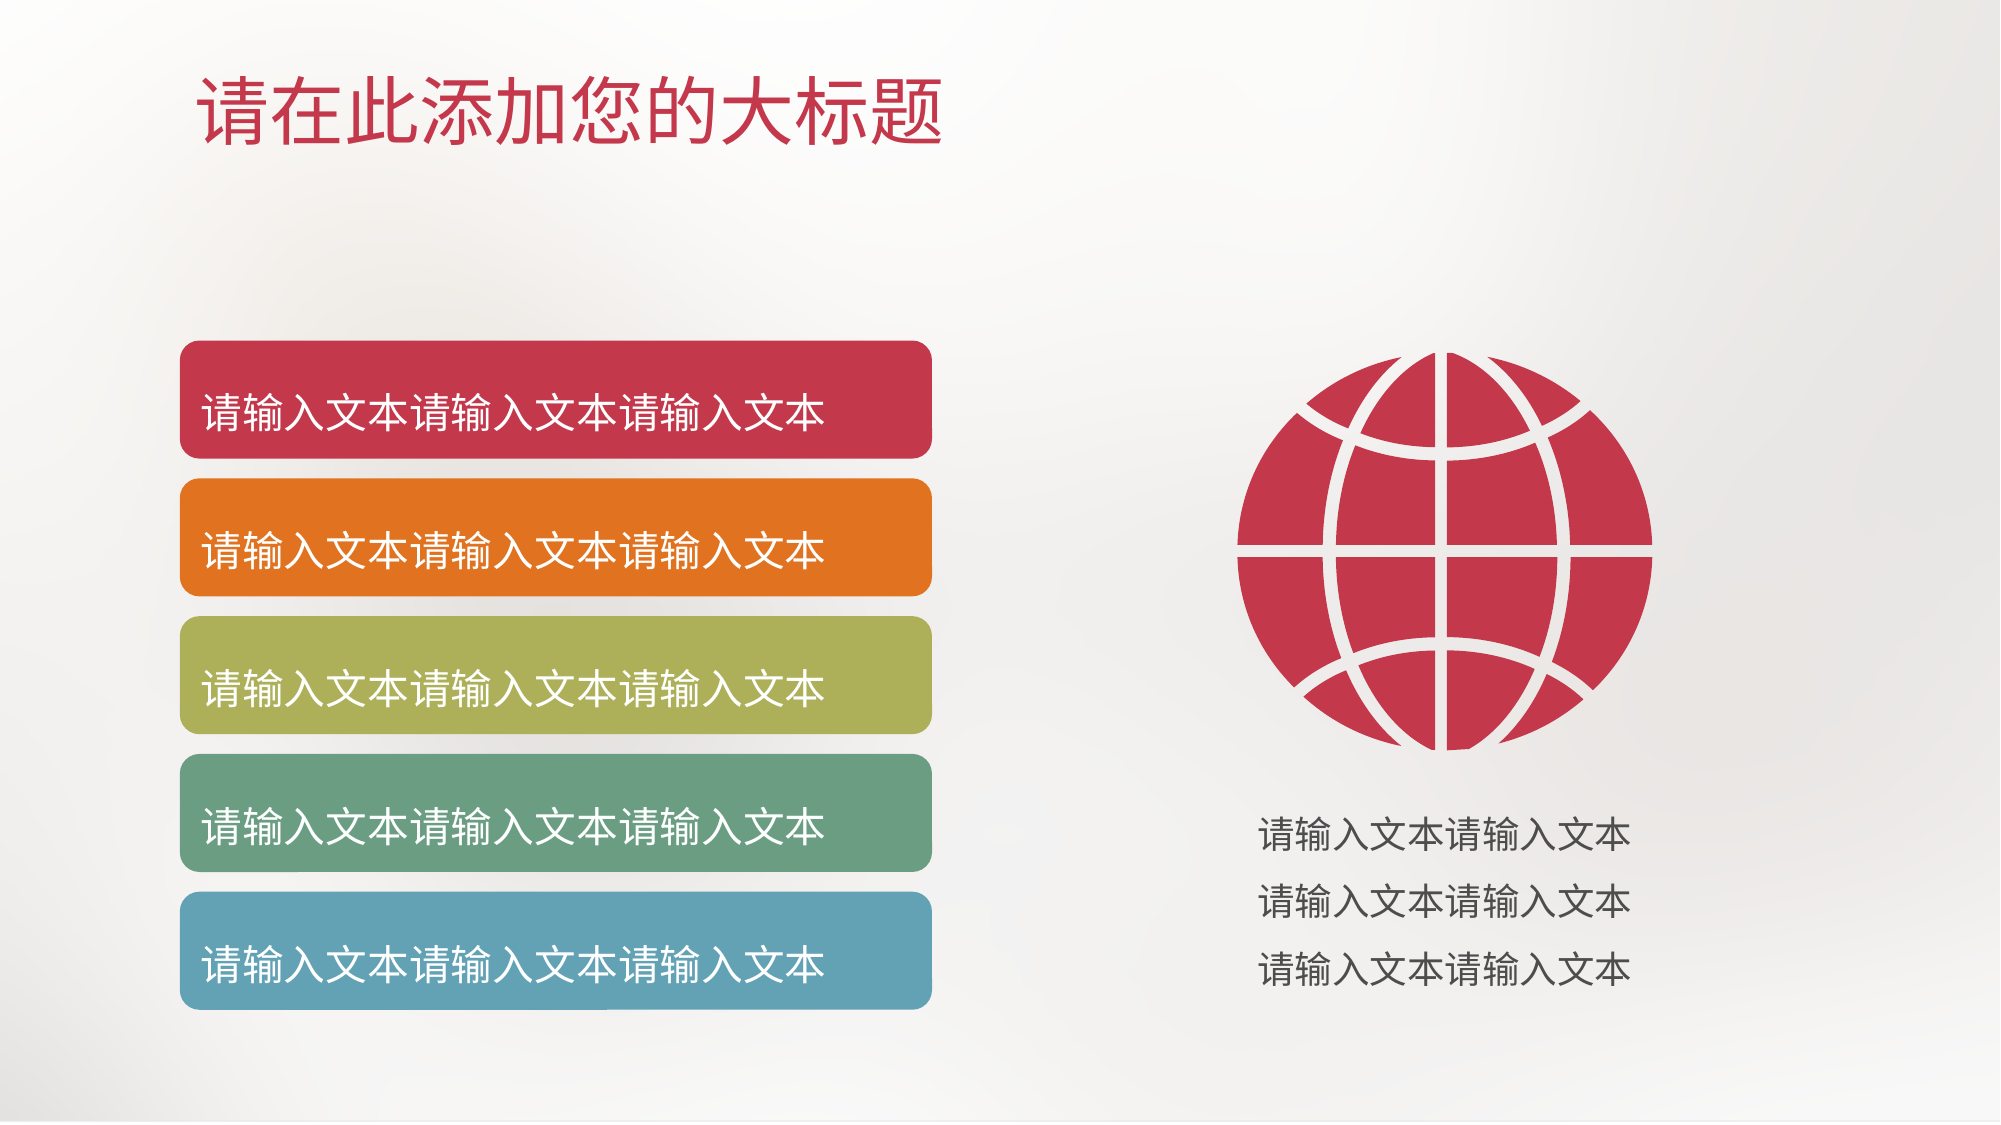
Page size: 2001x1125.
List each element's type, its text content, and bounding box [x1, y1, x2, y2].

text_box [1358, 650, 1436, 751]
text_box [1446, 352, 1530, 448]
text_box [1360, 353, 1436, 448]
text_box [1237, 412, 1343, 545]
text_box [1446, 650, 1535, 751]
text_box 请输入文本请输入文本请输入文本 [178, 890, 934, 1011]
text_box 请输入文本请输入文本请输入文本 [178, 752, 934, 874]
text_box [1498, 673, 1584, 744]
text_box 请输入文本请输入文本请输入文本 [178, 615, 934, 736]
text_box 请输入文本请输入文本请输入文本 [178, 339, 934, 460]
text_box [1335, 445, 1436, 545]
title 请在此添加您的大标题 [179, 45, 1821, 185]
text_box [1303, 670, 1402, 747]
text_box [1547, 410, 1653, 545]
text_box [1551, 557, 1653, 691]
text_box 请输入文本请输入文本请输入文本 [178, 477, 934, 598]
text_box [1446, 557, 1558, 657]
text_box [1446, 442, 1557, 545]
text_box 请输入文本请输入文本请输入文本请输入文本请输入文本请输入文本 [1238, 762, 1652, 1017]
text_box [1237, 557, 1342, 688]
text_box [1487, 356, 1581, 426]
text_box [1306, 357, 1402, 429]
text_box [1335, 557, 1436, 654]
